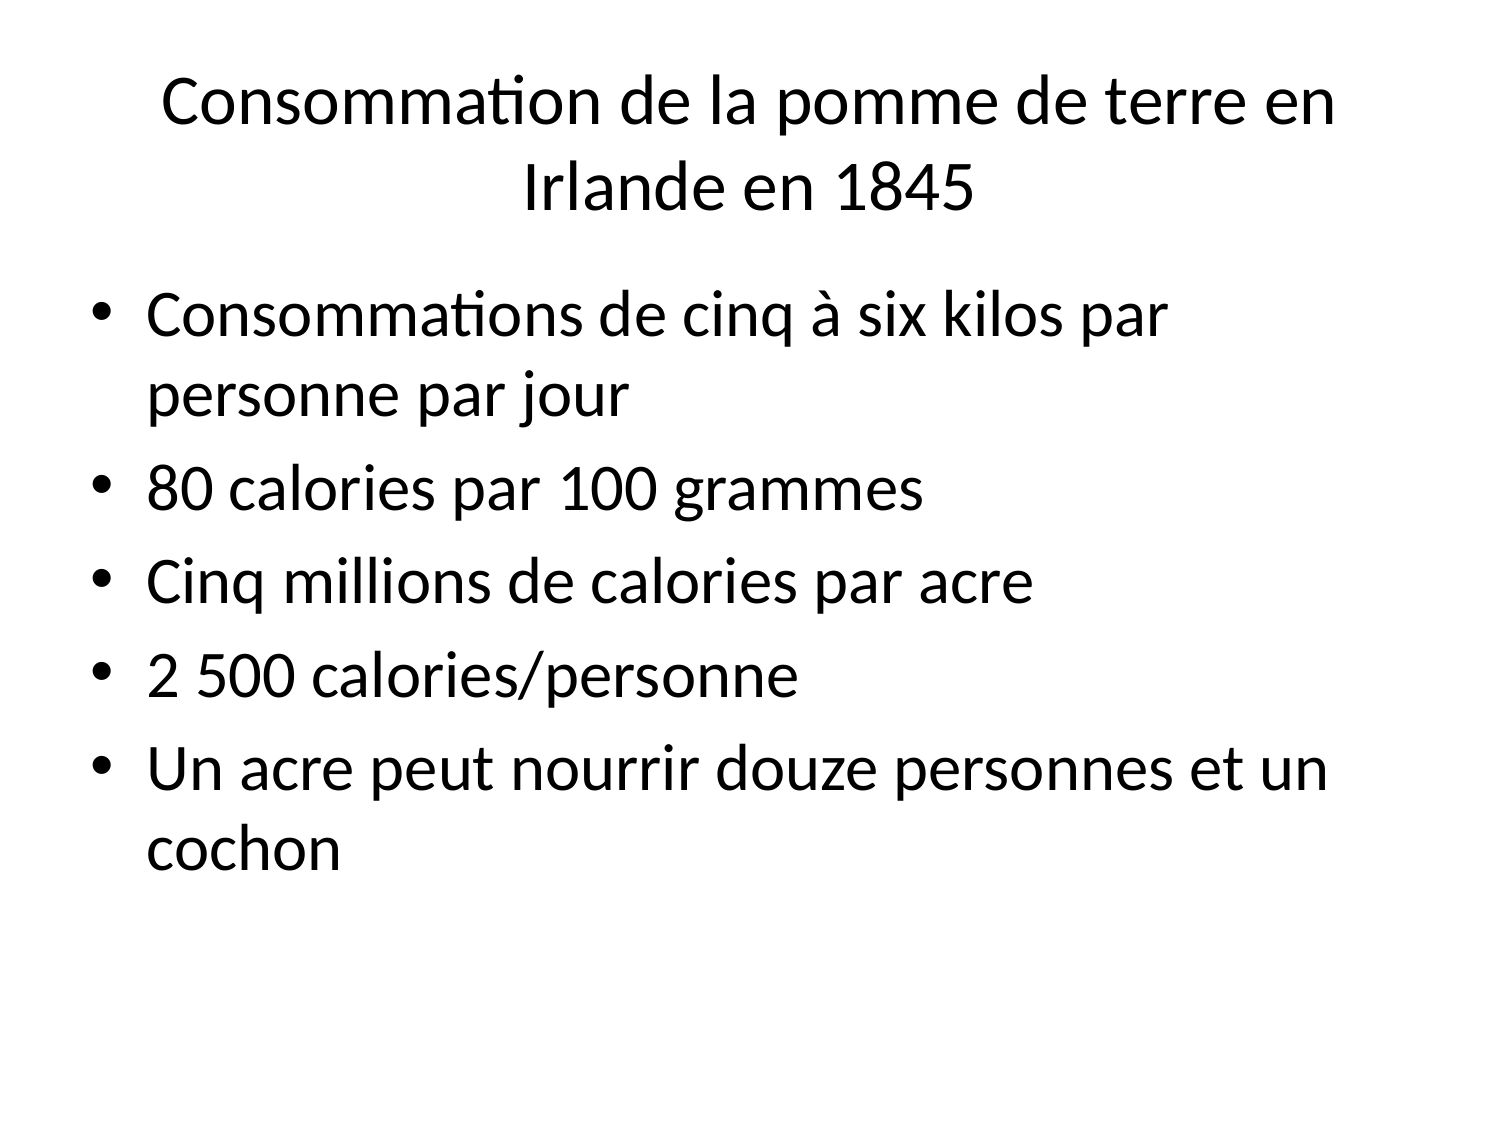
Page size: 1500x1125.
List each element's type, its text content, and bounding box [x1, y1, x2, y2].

title Consommation de la pomme de terre en Irlande en 1845 [75, 45, 1425, 233]
list Consommations de cinq à six kilos par personne par jour 80 calories par 100 grammes Cinq millions de calories par acre 2 500 calories/personne Un acre peut nourrir douze personnes et un cochon [75, 262, 1425, 1005]
